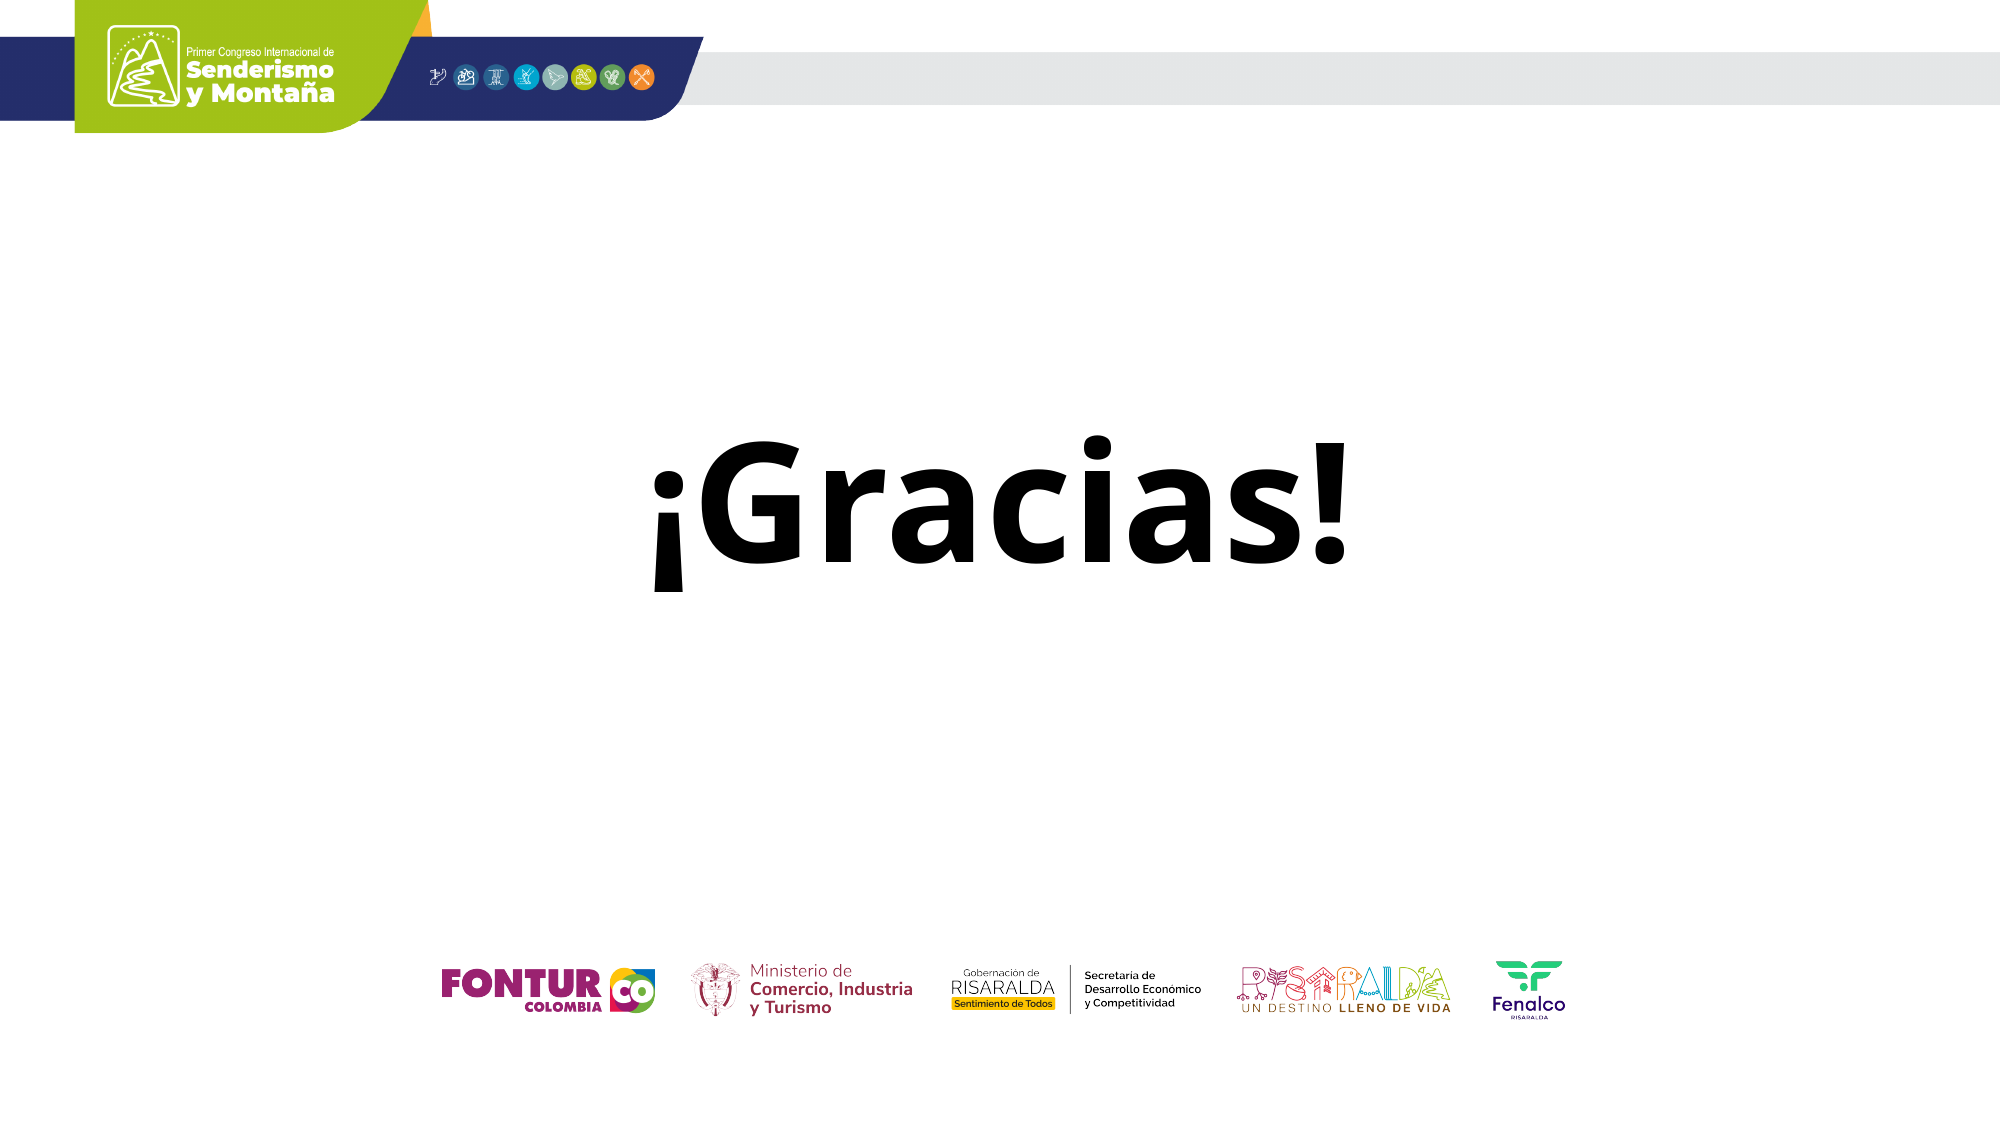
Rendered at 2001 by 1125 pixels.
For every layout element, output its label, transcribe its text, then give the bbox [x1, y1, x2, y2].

picture [0, 0, 2000, 156]
picture [361, 885, 1637, 1095]
text_box ¡Gracias! [137, 442, 1863, 607]
